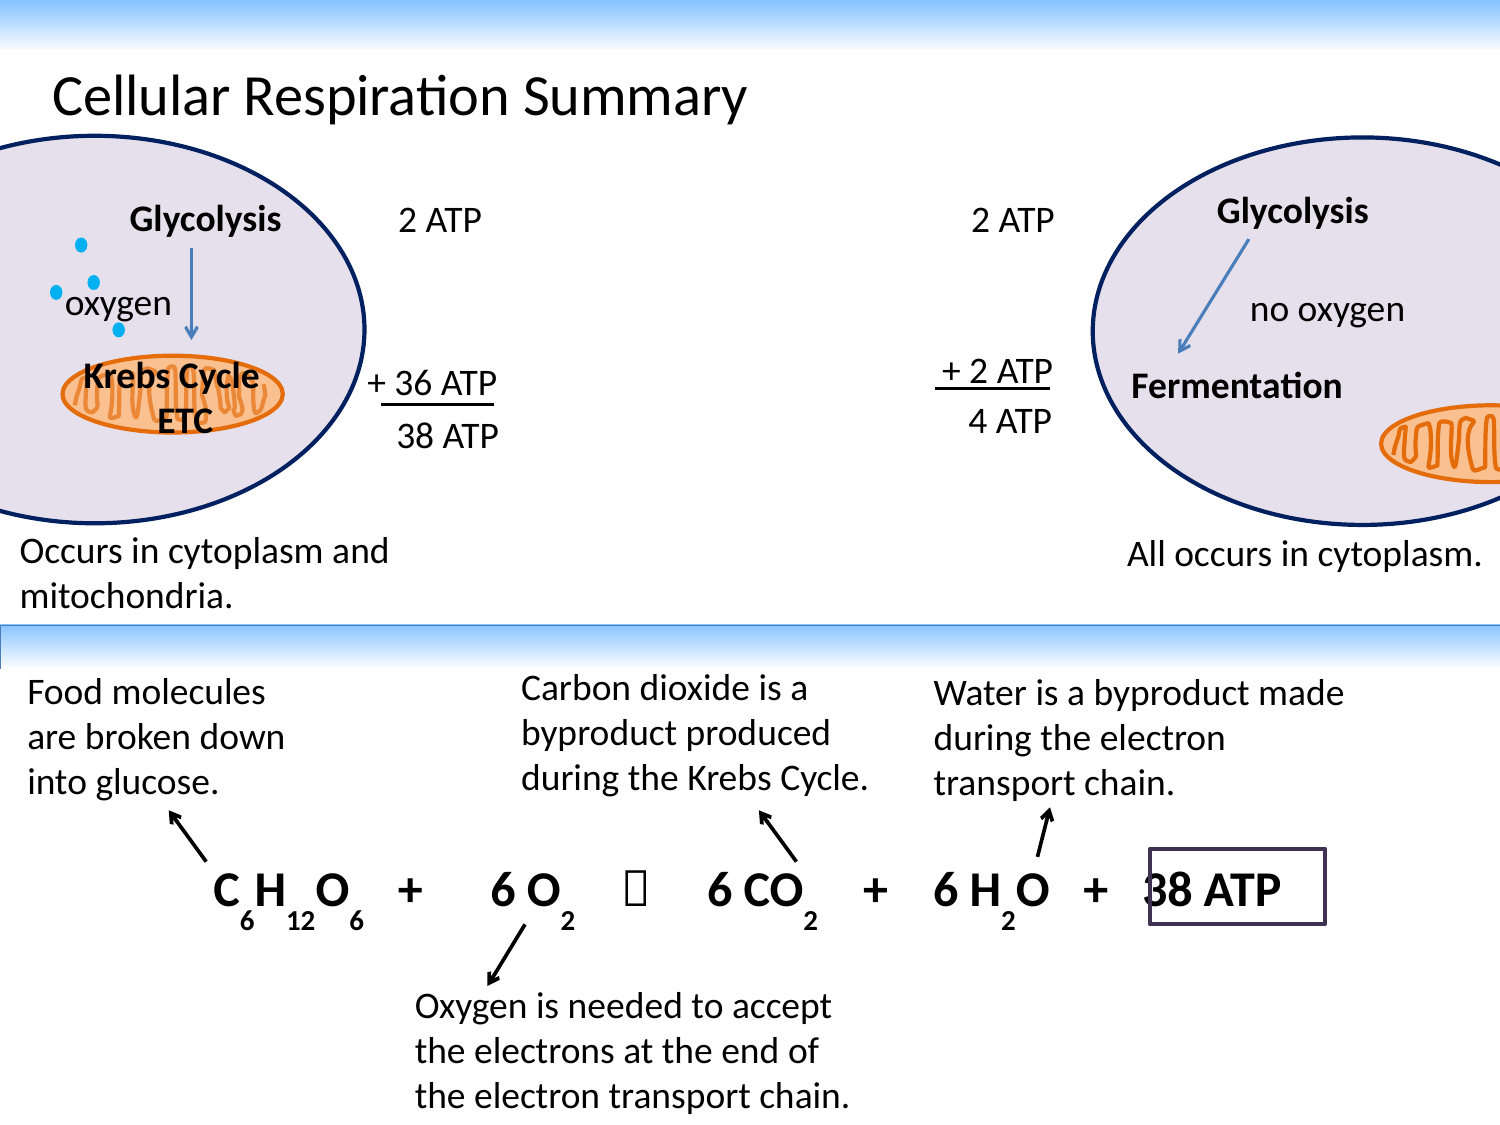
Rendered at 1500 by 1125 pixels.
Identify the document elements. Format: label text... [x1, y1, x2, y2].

text_box [1155, 458, 1500, 521]
text_box no oxygen [1254, 276, 1448, 336]
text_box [68, 343, 532, 465]
text_box C6H12O6 + 6 O2  6 CO2 + 6 H2O + 38 ATP [73, 848, 1433, 944]
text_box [1037, 806, 1051, 858]
text_box [1090, 135, 1500, 403]
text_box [49, 237, 263, 341]
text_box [168, 810, 207, 862]
text_box 2 ATP [956, 187, 1082, 248]
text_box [758, 810, 797, 862]
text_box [1380, 405, 1500, 483]
text_box [0, 135, 280, 518]
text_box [487, 924, 526, 987]
text_box 2 ATP [383, 187, 509, 248]
text_box Glycolysis [1202, 178, 1393, 239]
text_box All occurs in cytoplasm. [1112, 521, 1500, 582]
text_box [266, 210, 367, 342]
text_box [1177, 238, 1250, 336]
text_box [1148, 847, 1327, 926]
text_box Occurs in cytoplasm and mitochondria. [4, 518, 463, 623]
text_box [0, 0, 1500, 52]
text_box Cellular Respiration Summary [37, 50, 1313, 135]
text_box Water is a byproduct made during the electron transport chain. [918, 671, 1363, 811]
text_box Food molecules are broken down into glucose. [12, 671, 305, 810]
text_box Glycolysis [114, 186, 311, 247]
text_box Carbon dioxide is a byproduct produced during the Krebs Cycle. [506, 671, 900, 806]
text_box Oxygen is needed to accept the electrons at the end of the electron transport chain. [399, 973, 875, 1124]
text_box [918, 338, 1382, 450]
text_box [0, 623, 1500, 671]
